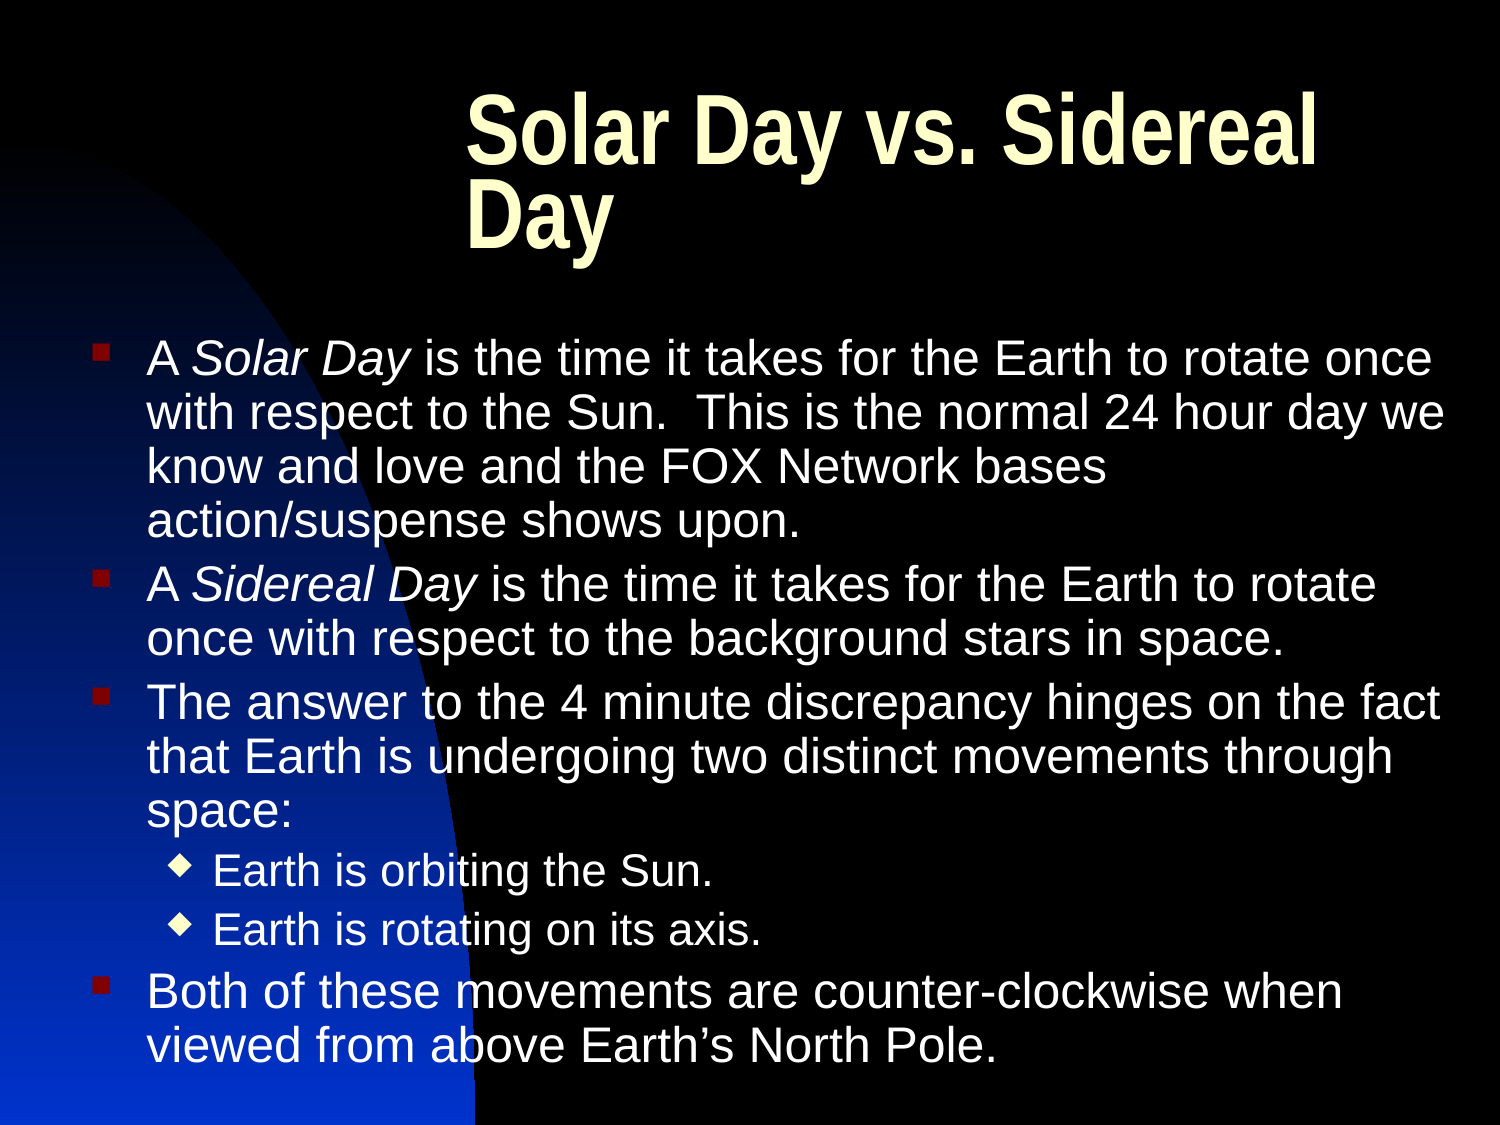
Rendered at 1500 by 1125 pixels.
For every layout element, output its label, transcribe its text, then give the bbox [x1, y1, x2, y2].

title Solar Day vs. Sidereal Day [450, 75, 1463, 288]
list A Solar Day is the time it takes for the Earth to rotate once with respect to the Sun. This is the normal 24 hour day we know and love and the FOX Network bases action/suspense shows upon. A Sidereal Day is the time it takes for the Earth to rotate once with respect to the background stars in space. The answer to the 4 minute discrepancy hinges on the fact that Earth is undergoing two distinct movements through space: Earth is orbiting the Sun. Earth is rotating on its axis. Both of these movements are counter-clockwise when viewed from above Earth’s North Pole. [75, 324, 1463, 1000]
